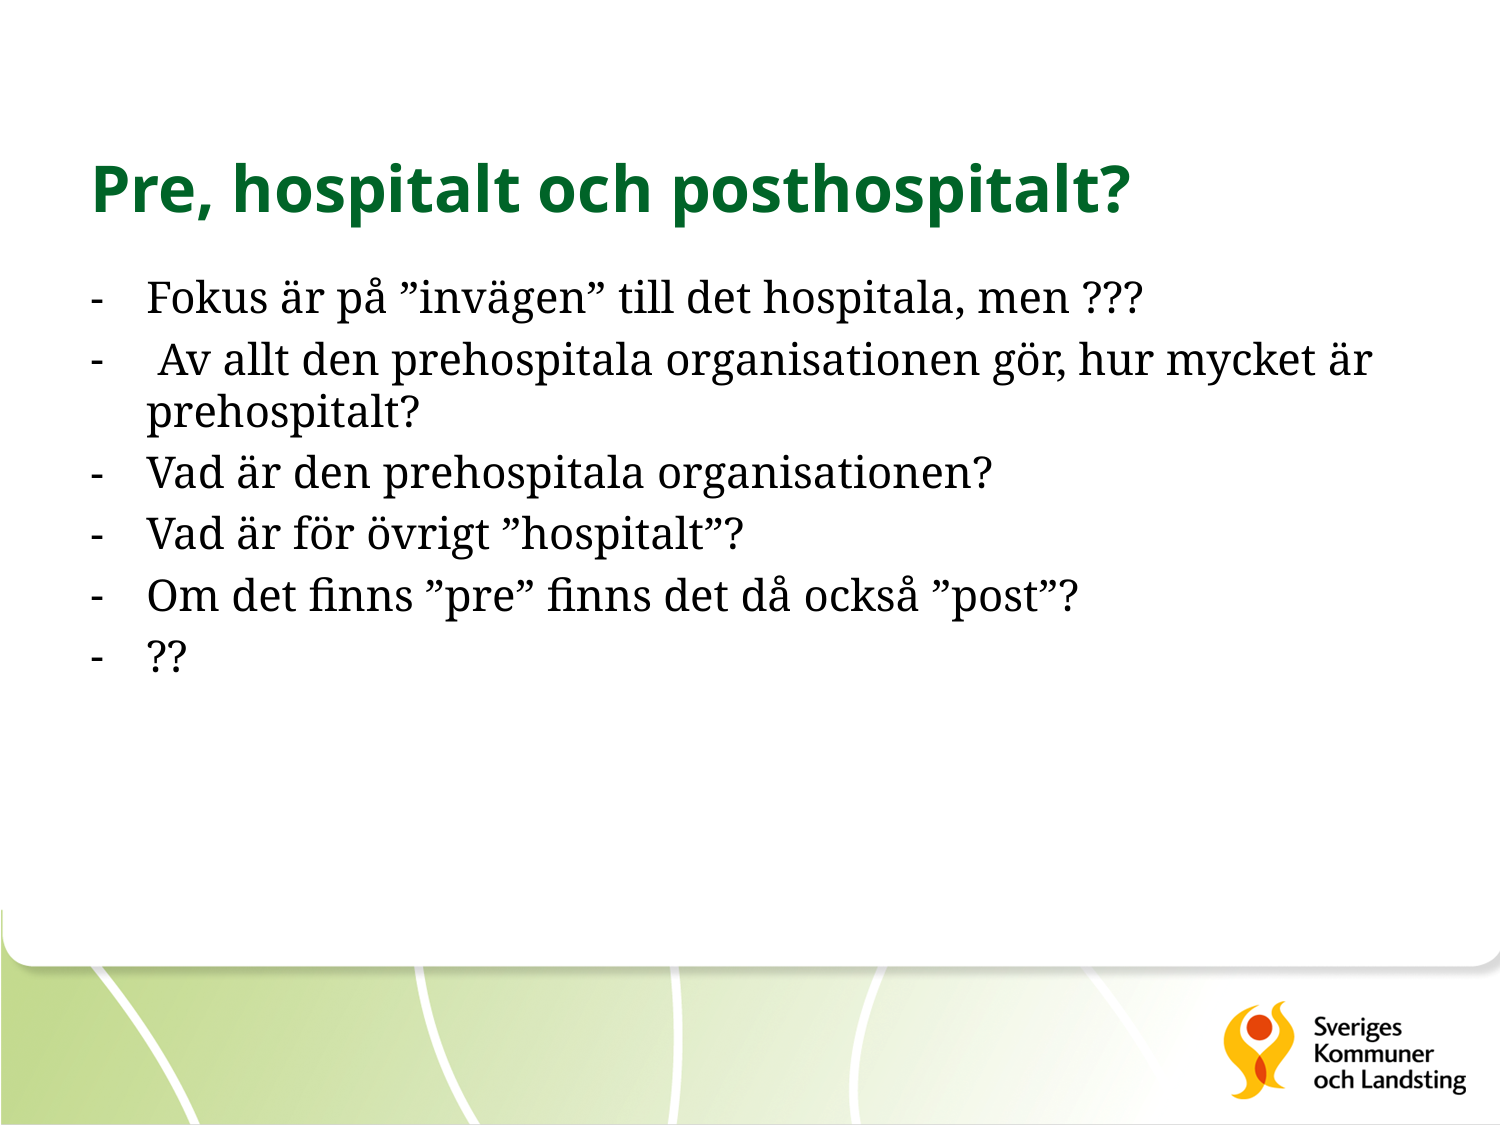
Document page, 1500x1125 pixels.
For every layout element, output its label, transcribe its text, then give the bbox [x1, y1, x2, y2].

title Pre, hospitalt och posthospitalt? [75, 45, 1425, 233]
list Fokus är på ”invägen” till det hospitala, men ??? Av allt den prehospitala organisationen gör, hur mycket är prehospitalt? Vad är den prehospitala organisationen? Vad är för övrigt ”hospitalt”? Om det finns ”pre” finns det då också ”post”? ?? [75, 262, 1425, 929]
picture [0, 0, 1500, 1125]
